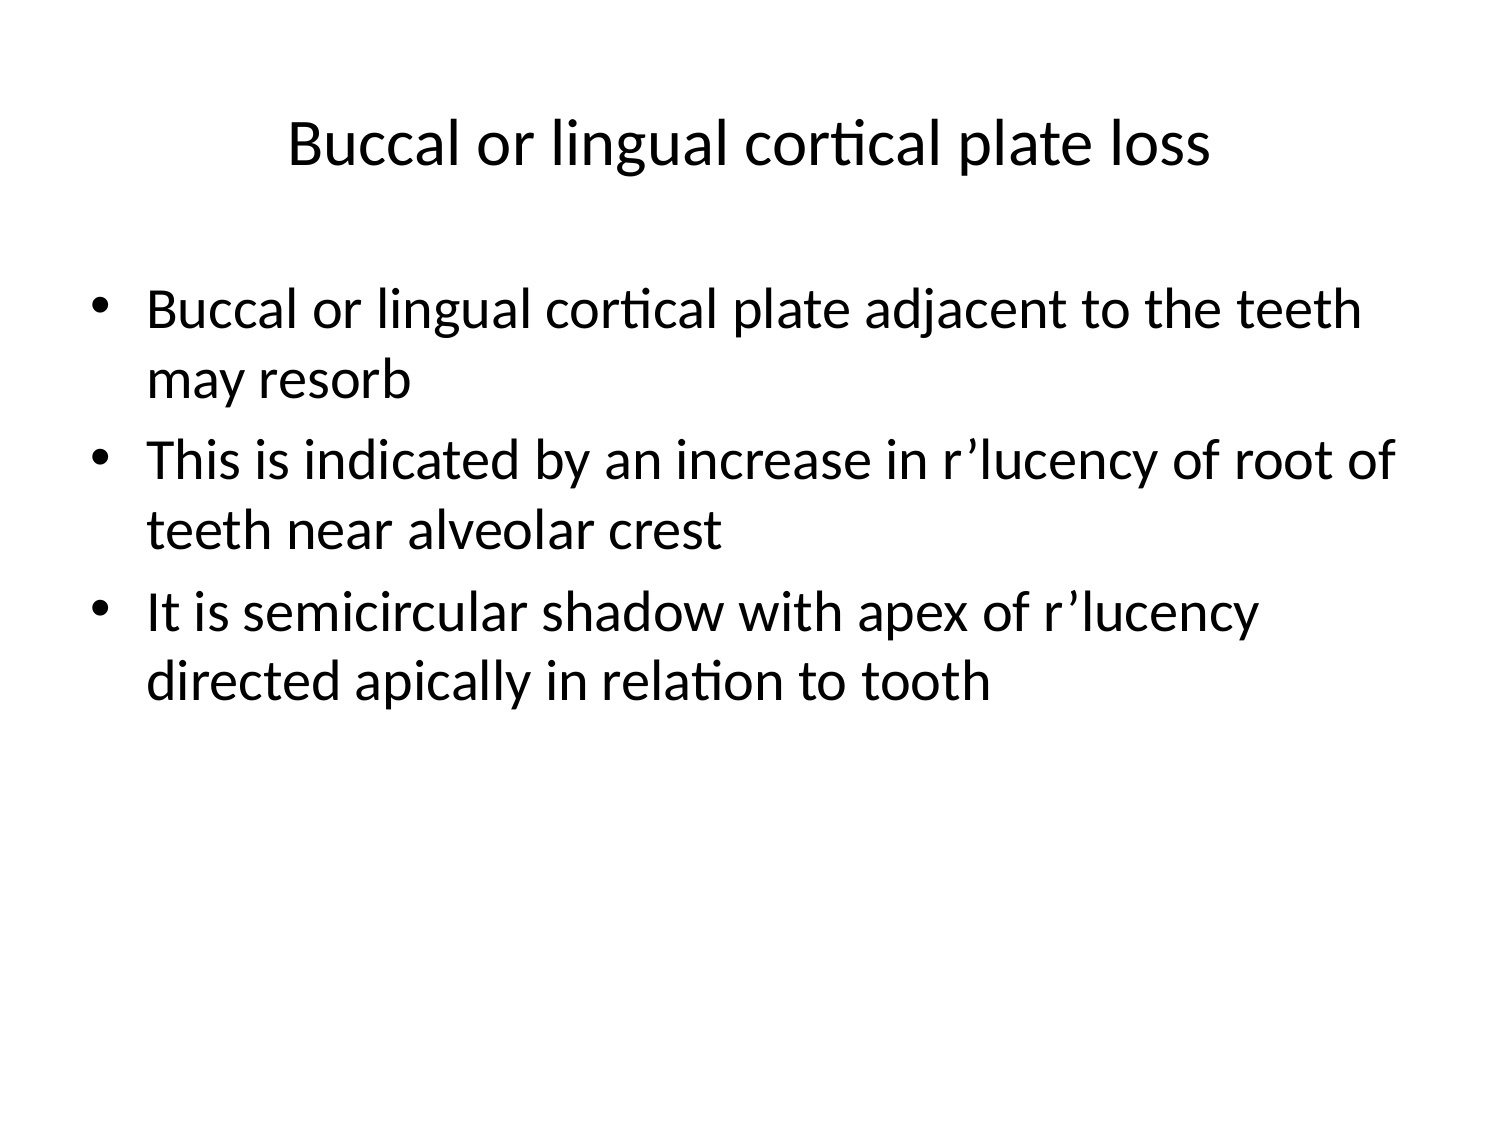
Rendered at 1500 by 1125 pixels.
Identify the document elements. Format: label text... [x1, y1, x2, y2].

title Buccal or lingual cortical plate loss [75, 45, 1425, 233]
list Buccal or lingual cortical plate adjacent to the teeth may resorb This is indicated by an increase in r’lucency of root of teeth near alveolar crest It is semicircular shadow with apex of r’lucency directed apically in relation to tooth [75, 262, 1425, 1005]
